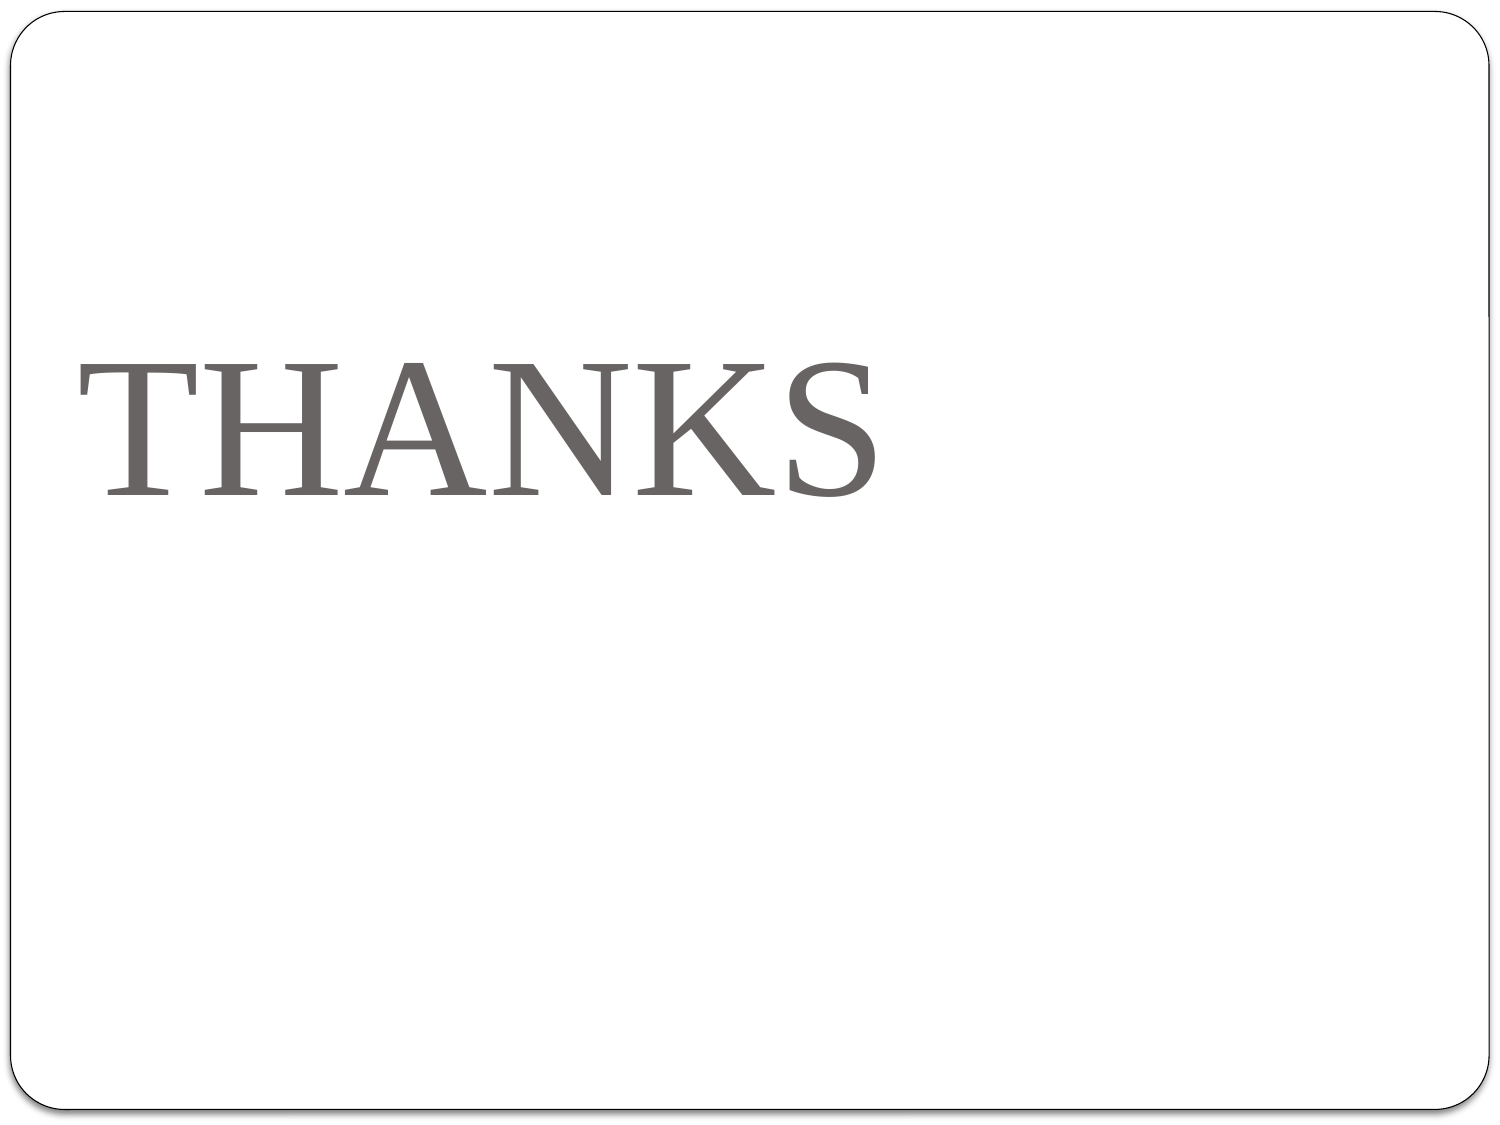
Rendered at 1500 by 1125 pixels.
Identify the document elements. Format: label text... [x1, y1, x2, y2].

title THANKS [62, 362, 1413, 550]
